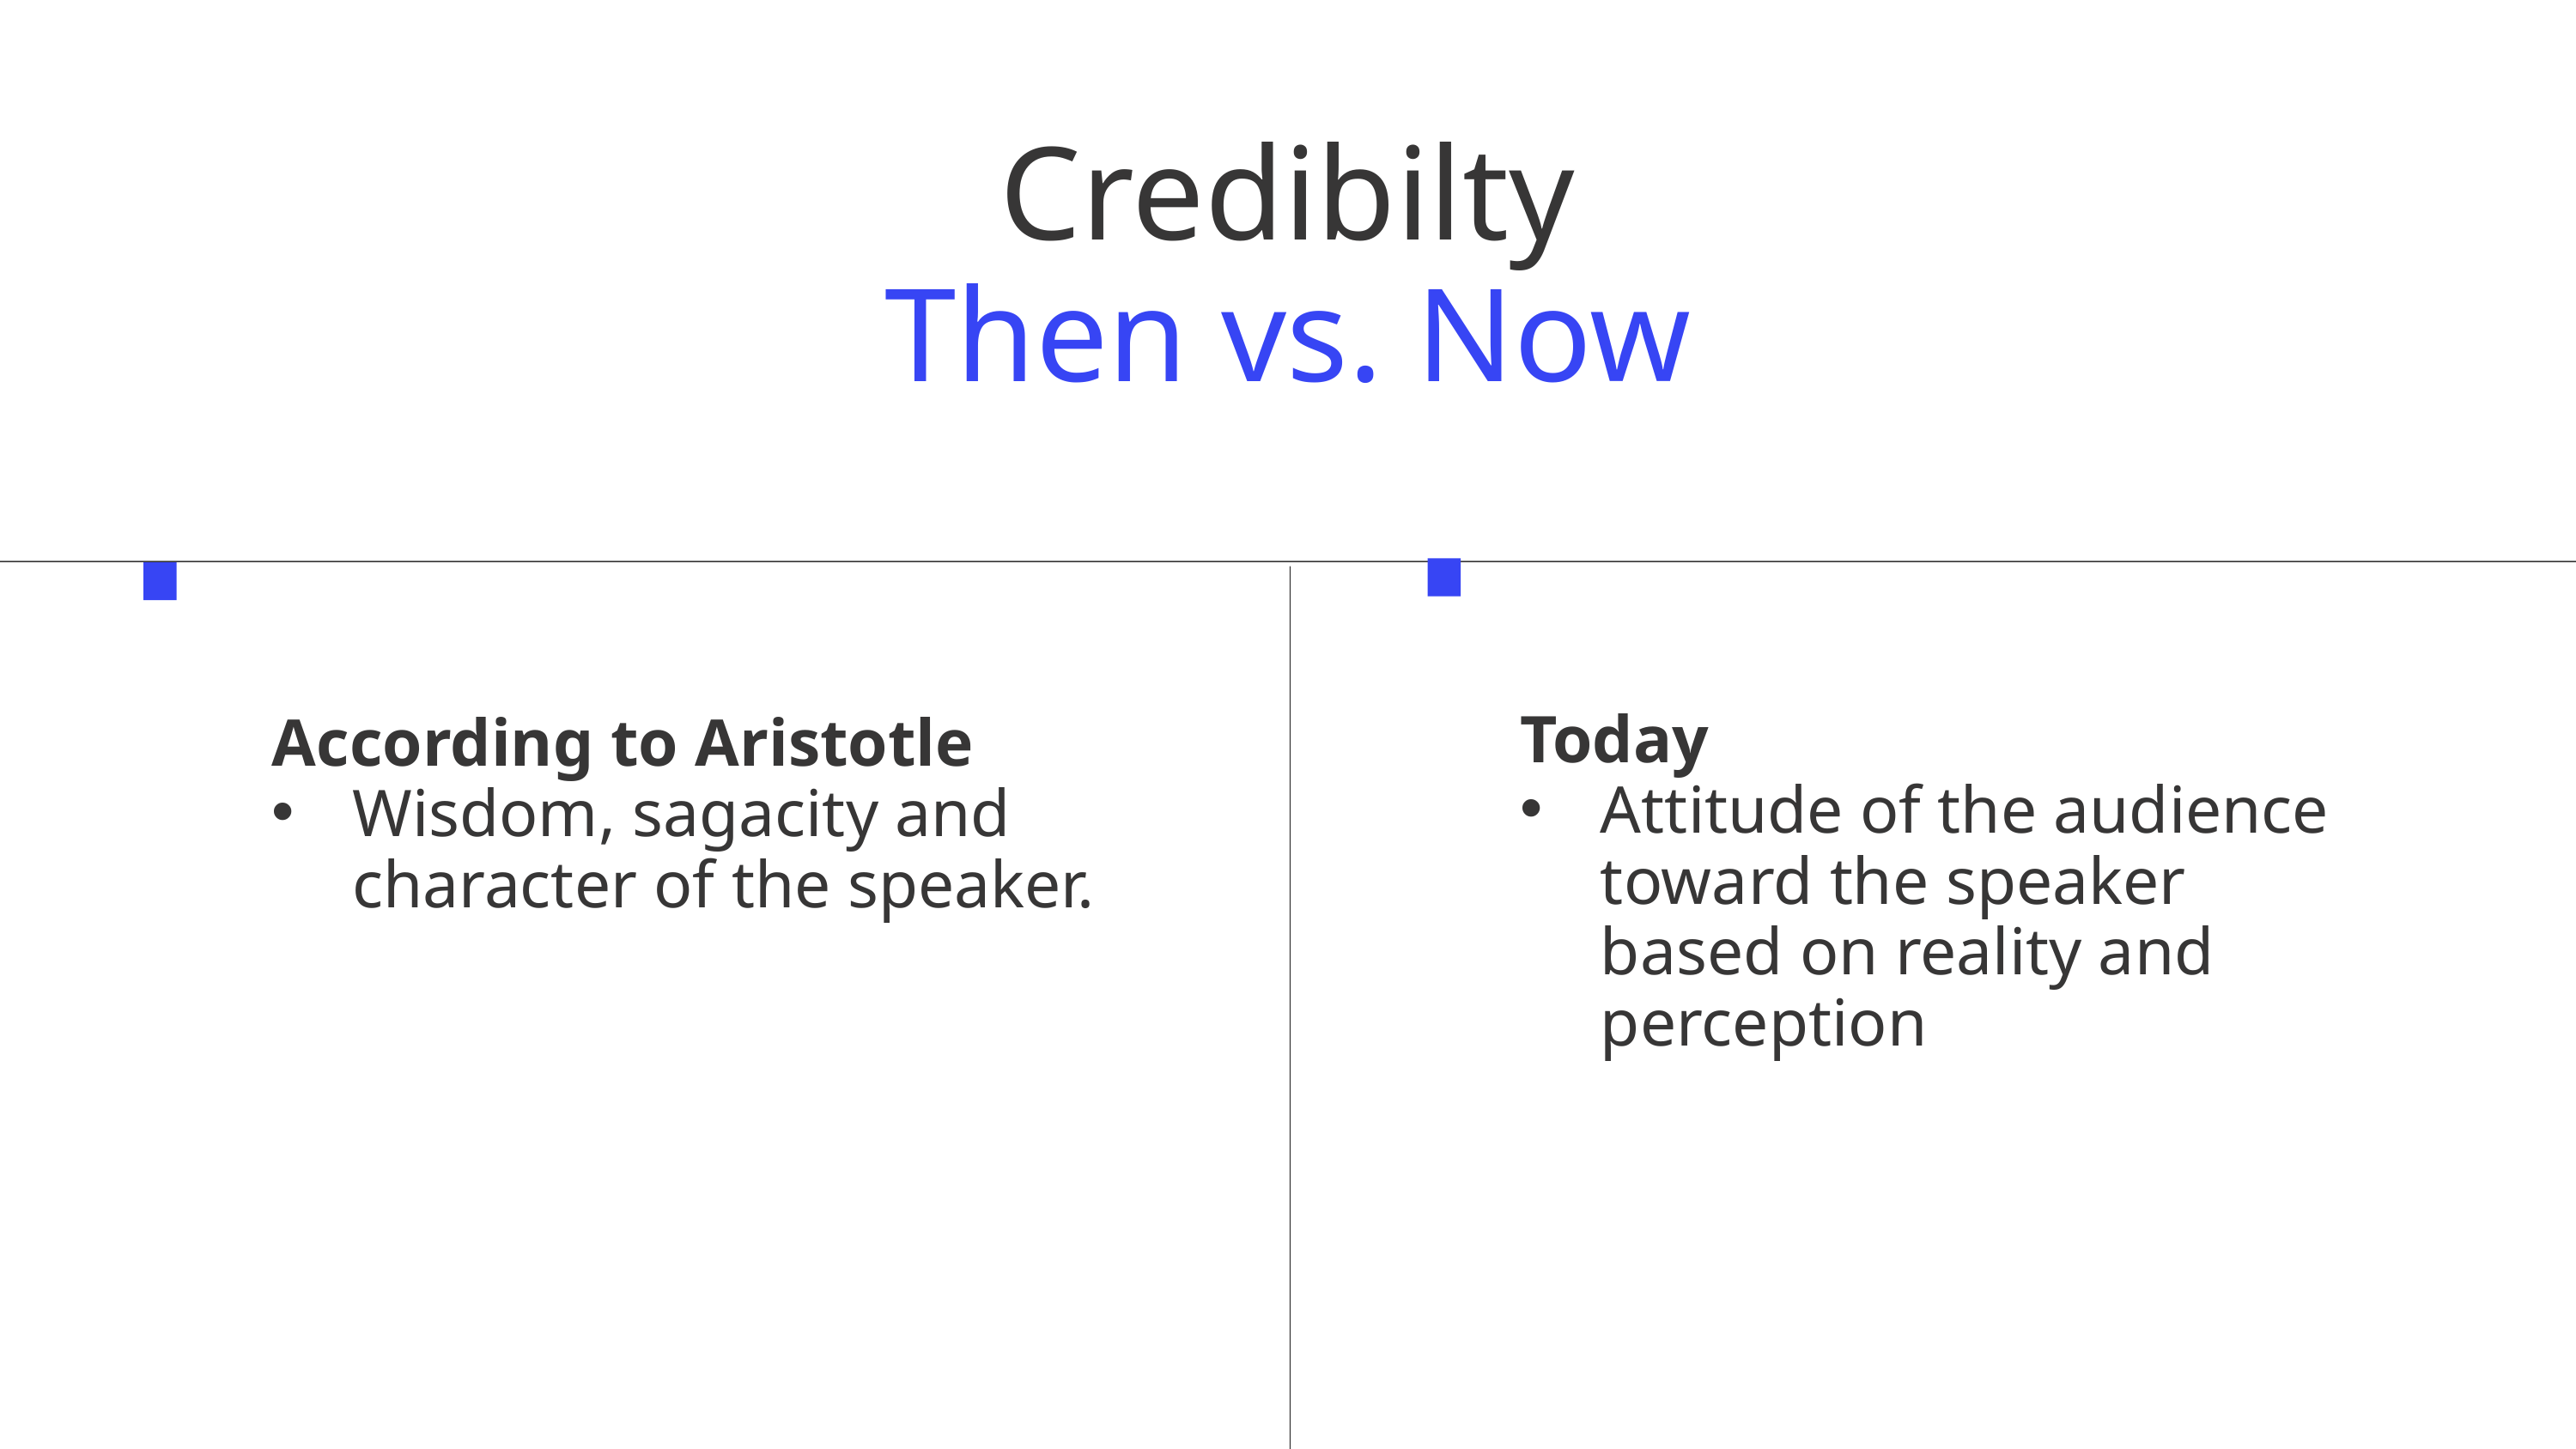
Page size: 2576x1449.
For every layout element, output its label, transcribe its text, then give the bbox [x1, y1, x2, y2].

title Credibilty Then vs. Now [493, 124, 2082, 408]
text_box According to Aristotle Wisdom, sagacity and character of the speaker. [216, 707, 1116, 1063]
text_box [143, 562, 177, 601]
text_box Today Attitude of the audience toward the speaker based on reality and perception [1465, 704, 2365, 1201]
text_box [1427, 558, 1461, 597]
